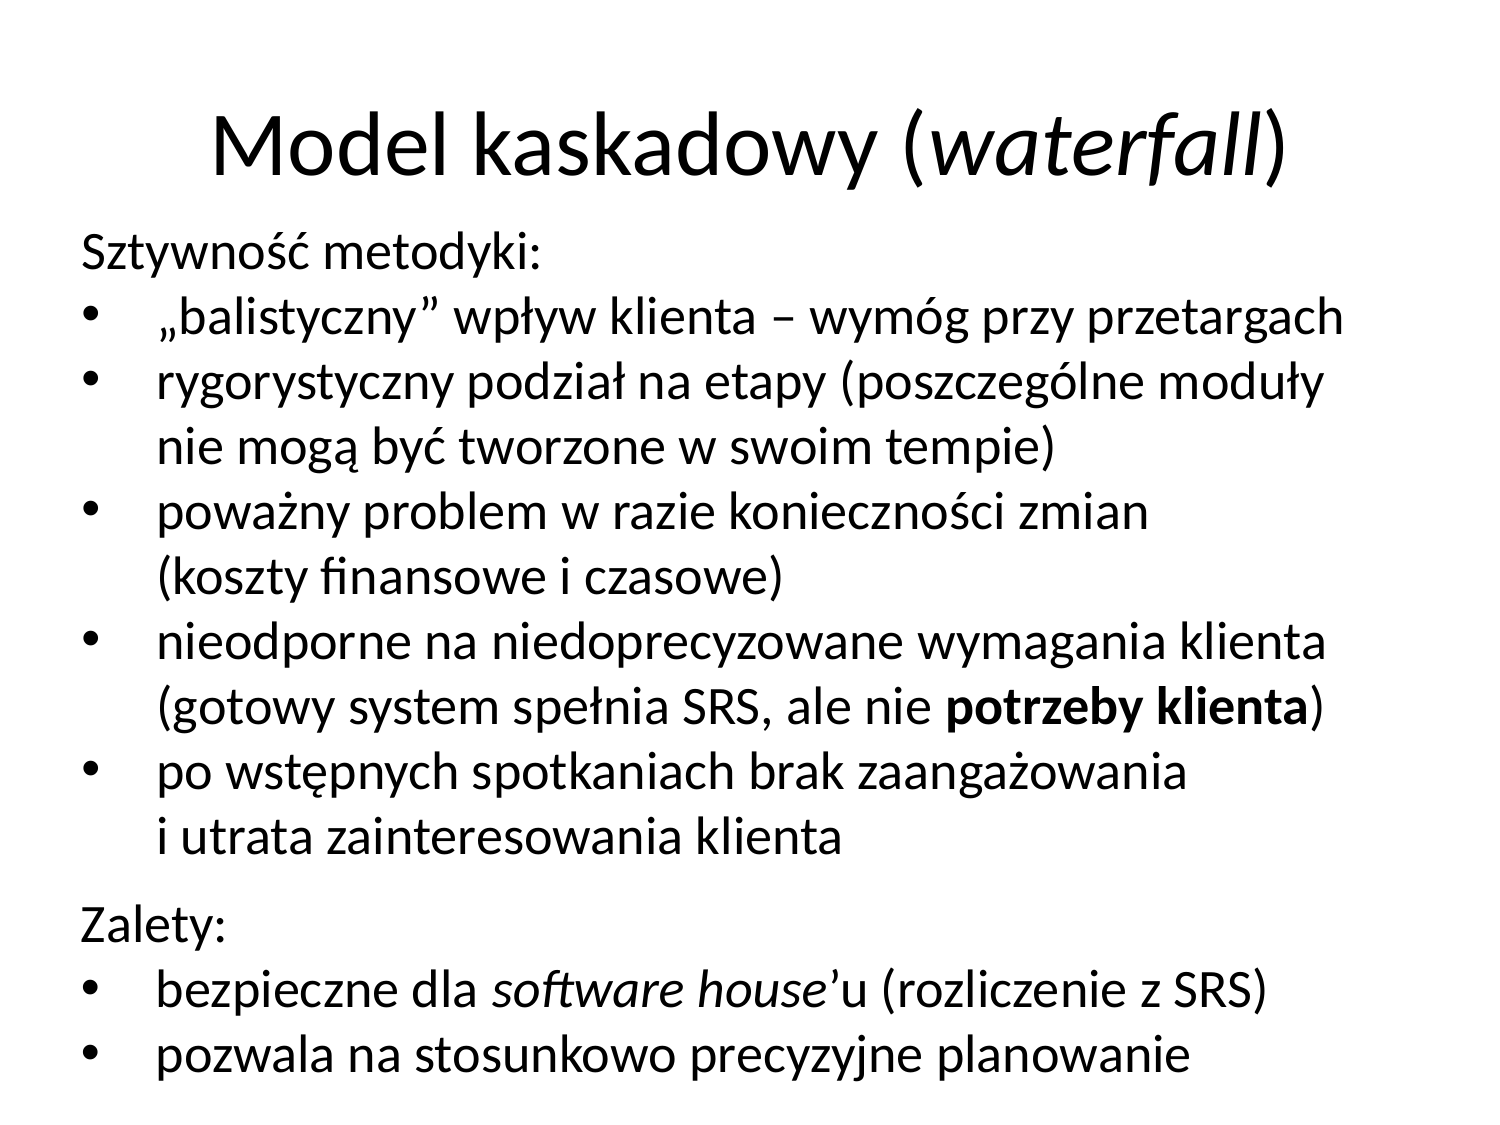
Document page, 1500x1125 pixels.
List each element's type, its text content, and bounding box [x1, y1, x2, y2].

text_box Sztywność metodyki: „balistyczny” wpływ klienta – wymóg przy przetargach rygorystyczny podział na etapy (poszczególne moduły nie mogą być tworzone w swoim tempie) poważny problem w razie konieczności zmian (koszty finansowe i czasowe) nieodporne na niedoprecyzowane wymagania klienta (gotowy system spełnia SRS, ale nie potrzeby klienta) po wstępnych spotkaniach brak zaangażowania i utrata zainteresowania klienta [66, 208, 1362, 873]
title Model kaskadowy (waterfall) [75, 45, 1425, 233]
text_box Zalety: bezpieczne dla software house’u (rozliczenie z SRS) pozwala na stosunkowo precyzyjne planowanie [66, 881, 1285, 1091]
